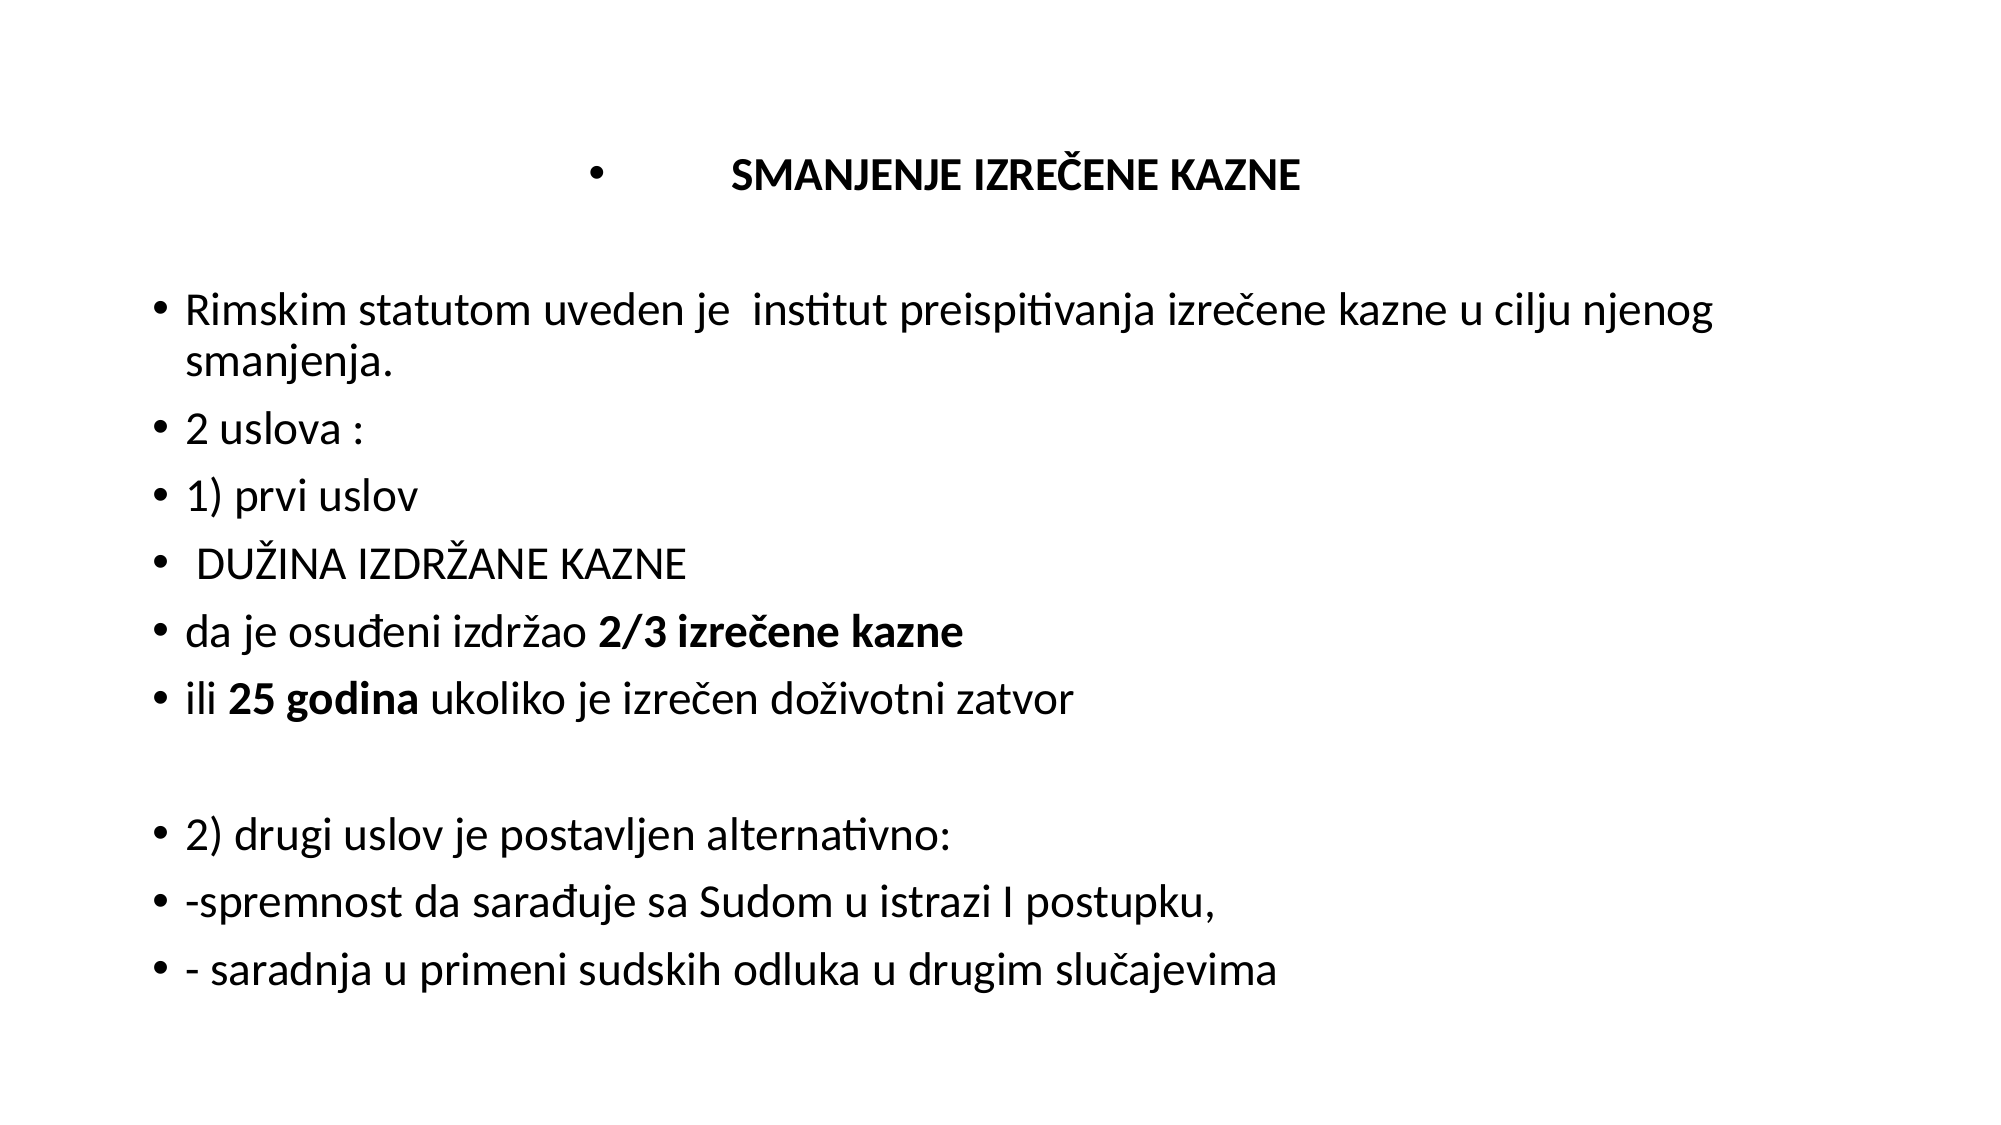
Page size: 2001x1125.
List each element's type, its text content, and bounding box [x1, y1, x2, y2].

list SMANJENJE IZREČENE KAZNE Rimskim statutom uveden je institut preispitivanja izrečene kazne u cilju njenog smanjenja. 2 uslova : 1) prvi uslov DUŽINA IZDRŽANE KAZNE da je osuđeni izdržao 2/3 izrečene kazne ili 25 godina ukoliko je izrečen doživotni zatvor 2) drugi uslov je postavljen alternativno: -spremnost da sarađuje sa Sudom u istrazi I postupku, - saradnja u primeni sudskih odluka u drugim slučajevima [137, 142, 1863, 1014]
